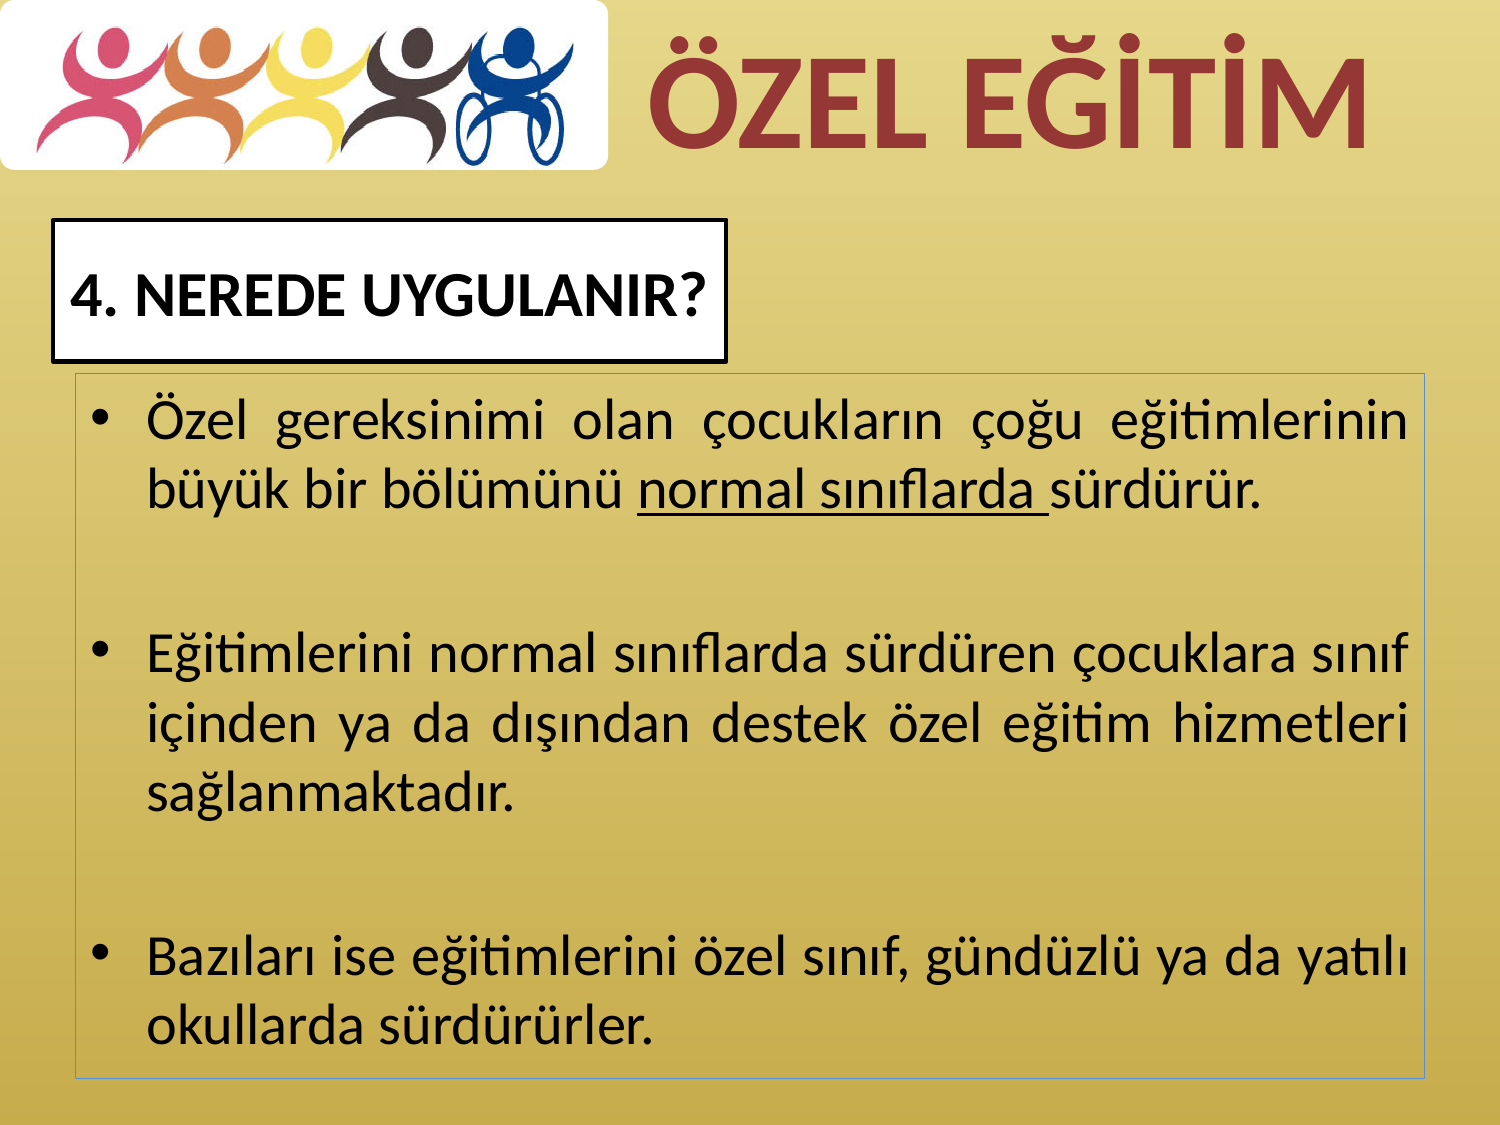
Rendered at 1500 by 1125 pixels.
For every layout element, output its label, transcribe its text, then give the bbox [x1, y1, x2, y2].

text_box 4. NEREDE UYGULANIR? [51, 218, 728, 364]
list Özel gereksinimi olan çocukların çoğu eğitimlerinin büyük bir bölümünü normal sınıflarda sürdürür. Eğitimlerini normal sınıflarda sürdüren çocuklara sınıf içinden ya da dışından destek özel eğitim hizmetleri sağlanmaktadır. Bazıları ise eğitimlerini özel sınıf, gündüzlü ya da yatılı okullarda sürdürürler. [75, 373, 1425, 1079]
title ÖZEL EĞİTİM [572, 0, 1449, 188]
picture [0, 0, 609, 171]
